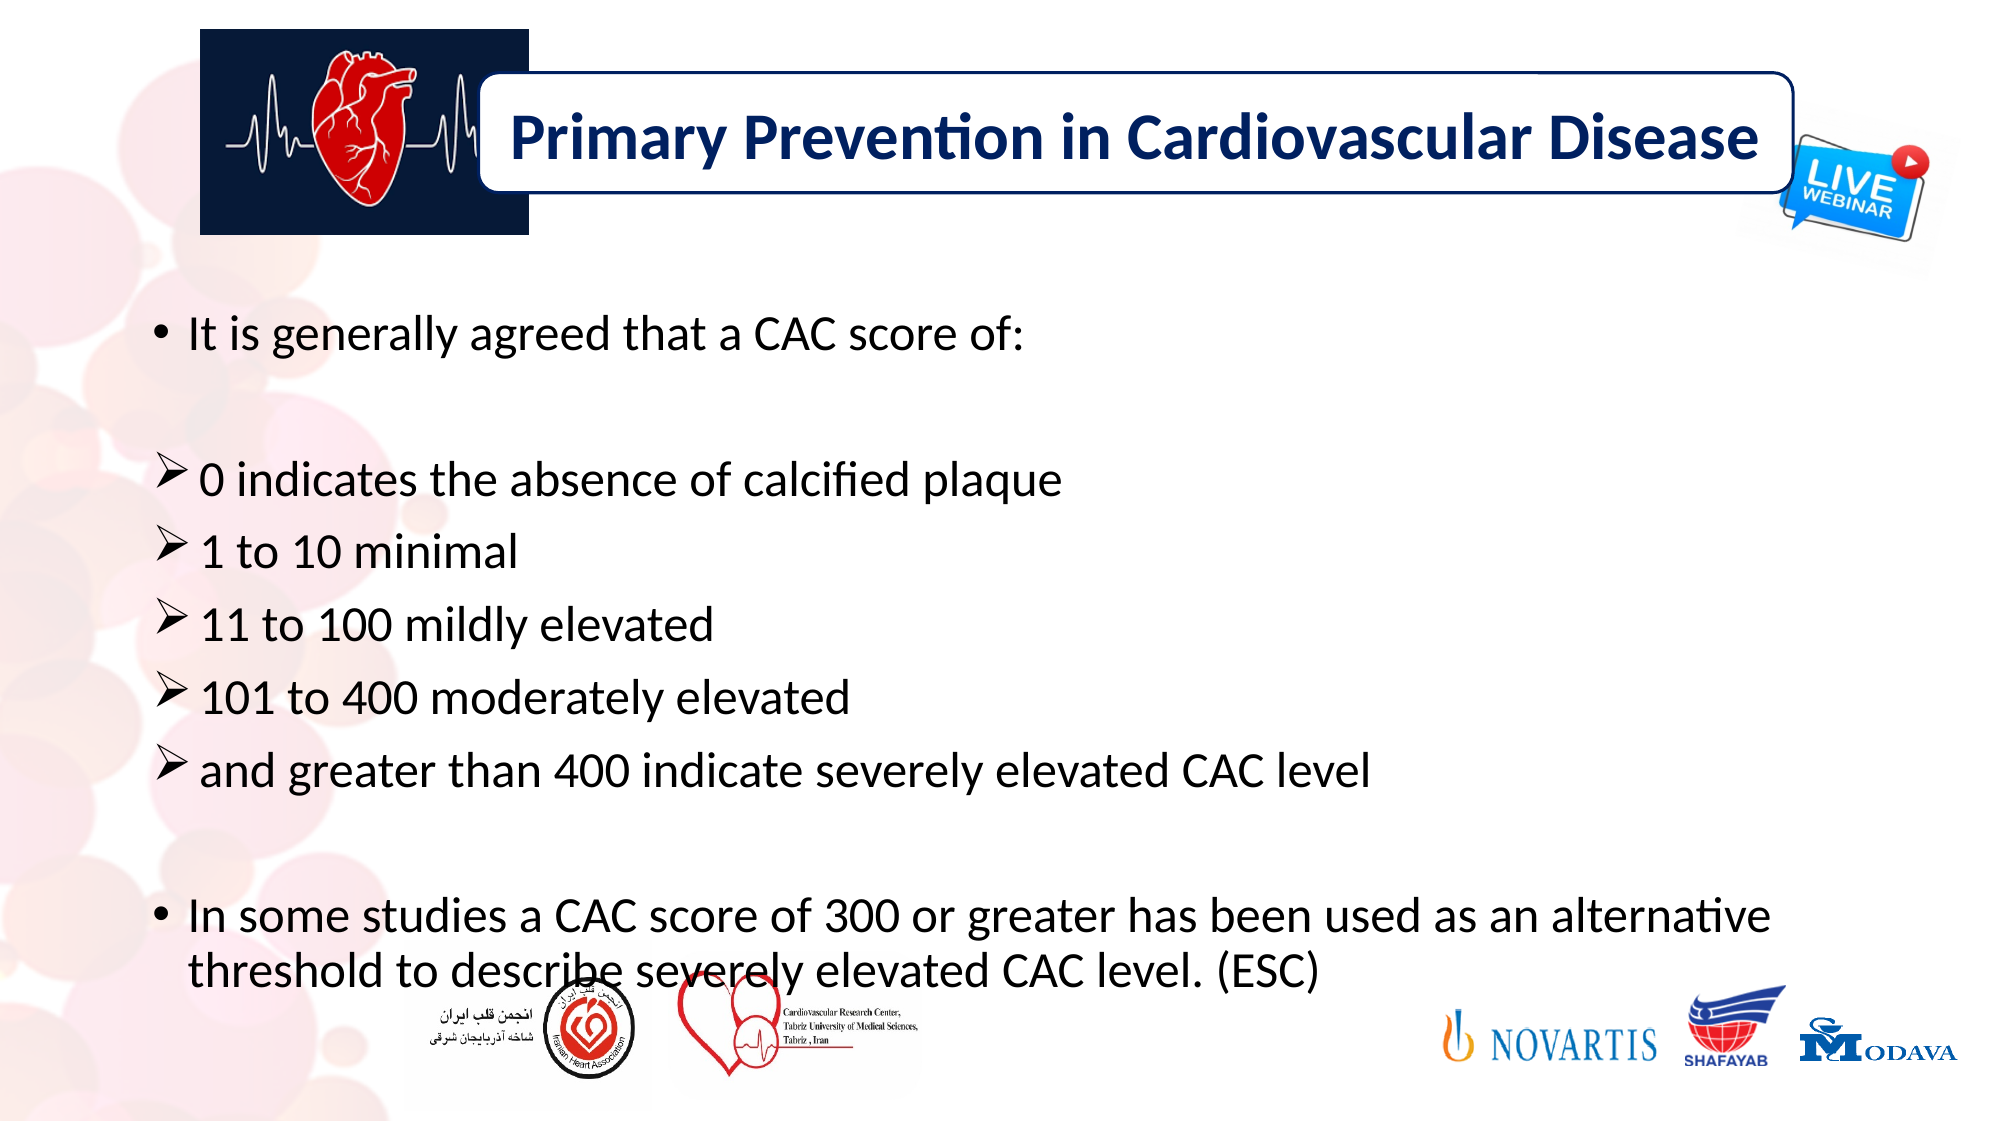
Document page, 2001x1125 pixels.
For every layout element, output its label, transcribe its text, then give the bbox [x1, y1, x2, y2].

picture [1736, 100, 1960, 280]
picture [1793, 1009, 1961, 1066]
list It is generally agreed that a CAC score of: 0 indicates the absence of calcified plaque 1 to 10 minimal 11 to 100 mildly elevated 101 to 400 moderately elevated and greater than 400 indicate severely elevated CAC level In some studies a CAC score of 300 or greater has been used as an alternative threshold to describe severely elevated CAC level. (ESC) [878, 299, 1863, 1014]
picture [1685, 985, 1786, 1066]
text_box Primary Prevention in Cardiovascular Disease [878, 71, 1795, 194]
picture [1438, 1002, 1673, 1073]
picture [0, 0, 922, 1121]
